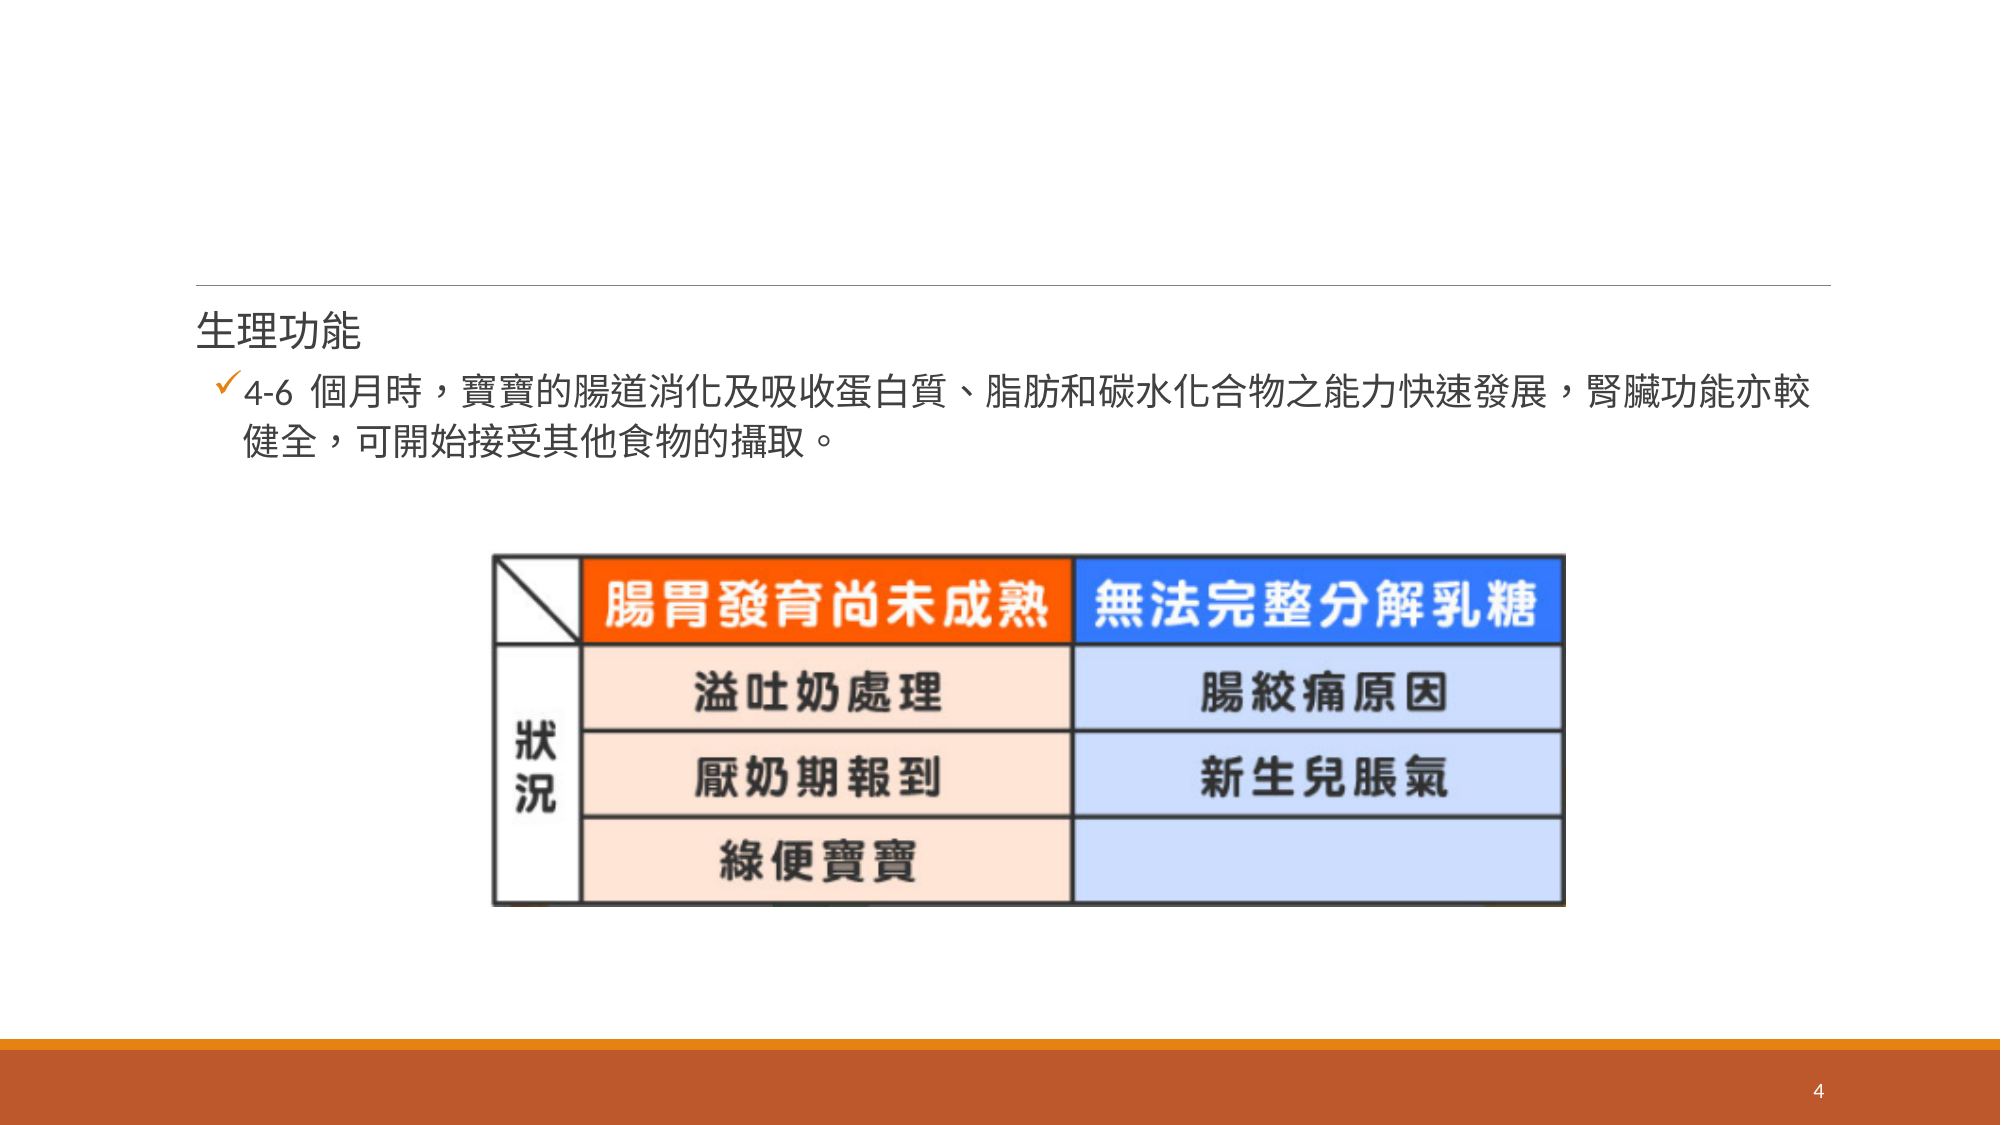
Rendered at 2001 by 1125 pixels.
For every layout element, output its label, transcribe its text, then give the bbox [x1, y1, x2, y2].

slide_number 4 [1624, 1059, 1840, 1120]
picture [488, 550, 1566, 908]
list 生理功能 4-6 個月時，寶寶的腸道消化及吸收蛋白質、脂肪和碳水化合物之能力快速發展，腎臟功能亦較健全，可開始接受其他食物的攝取。 [180, 302, 1830, 963]
